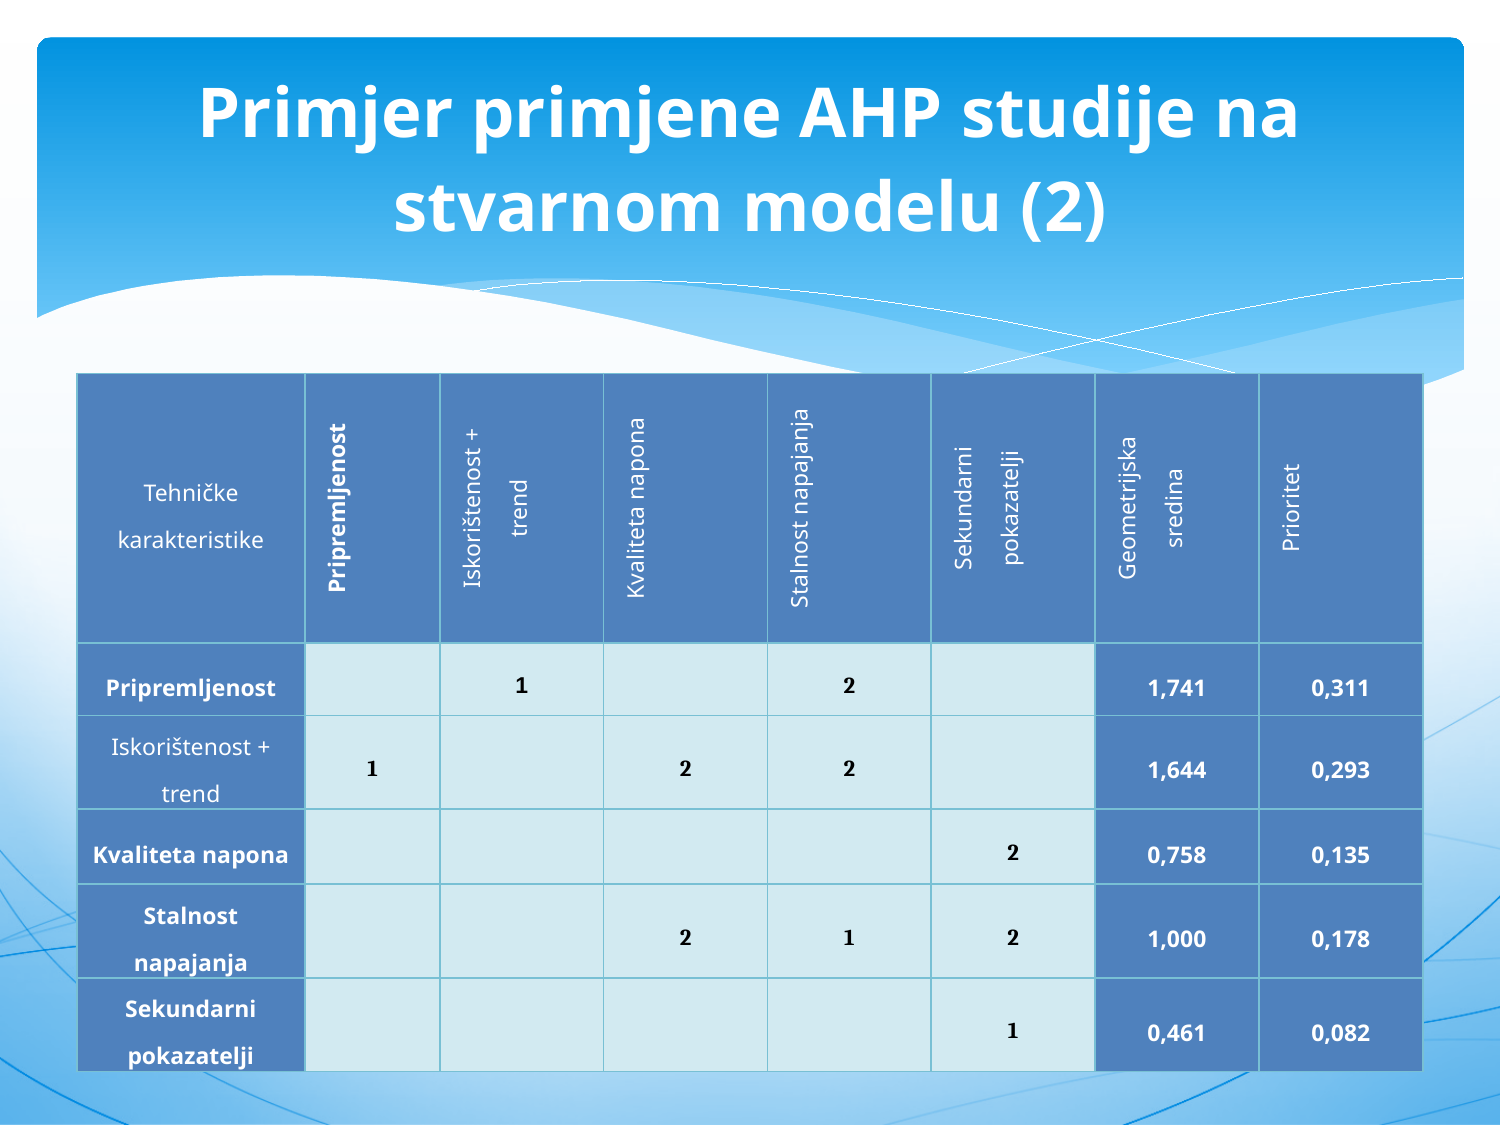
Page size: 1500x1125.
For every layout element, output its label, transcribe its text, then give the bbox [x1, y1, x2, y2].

slide_number 10 [654, 1025, 846, 1086]
title Primjer primjene AHP studije na stvarnom modelu (2) [75, 55, 1425, 261]
